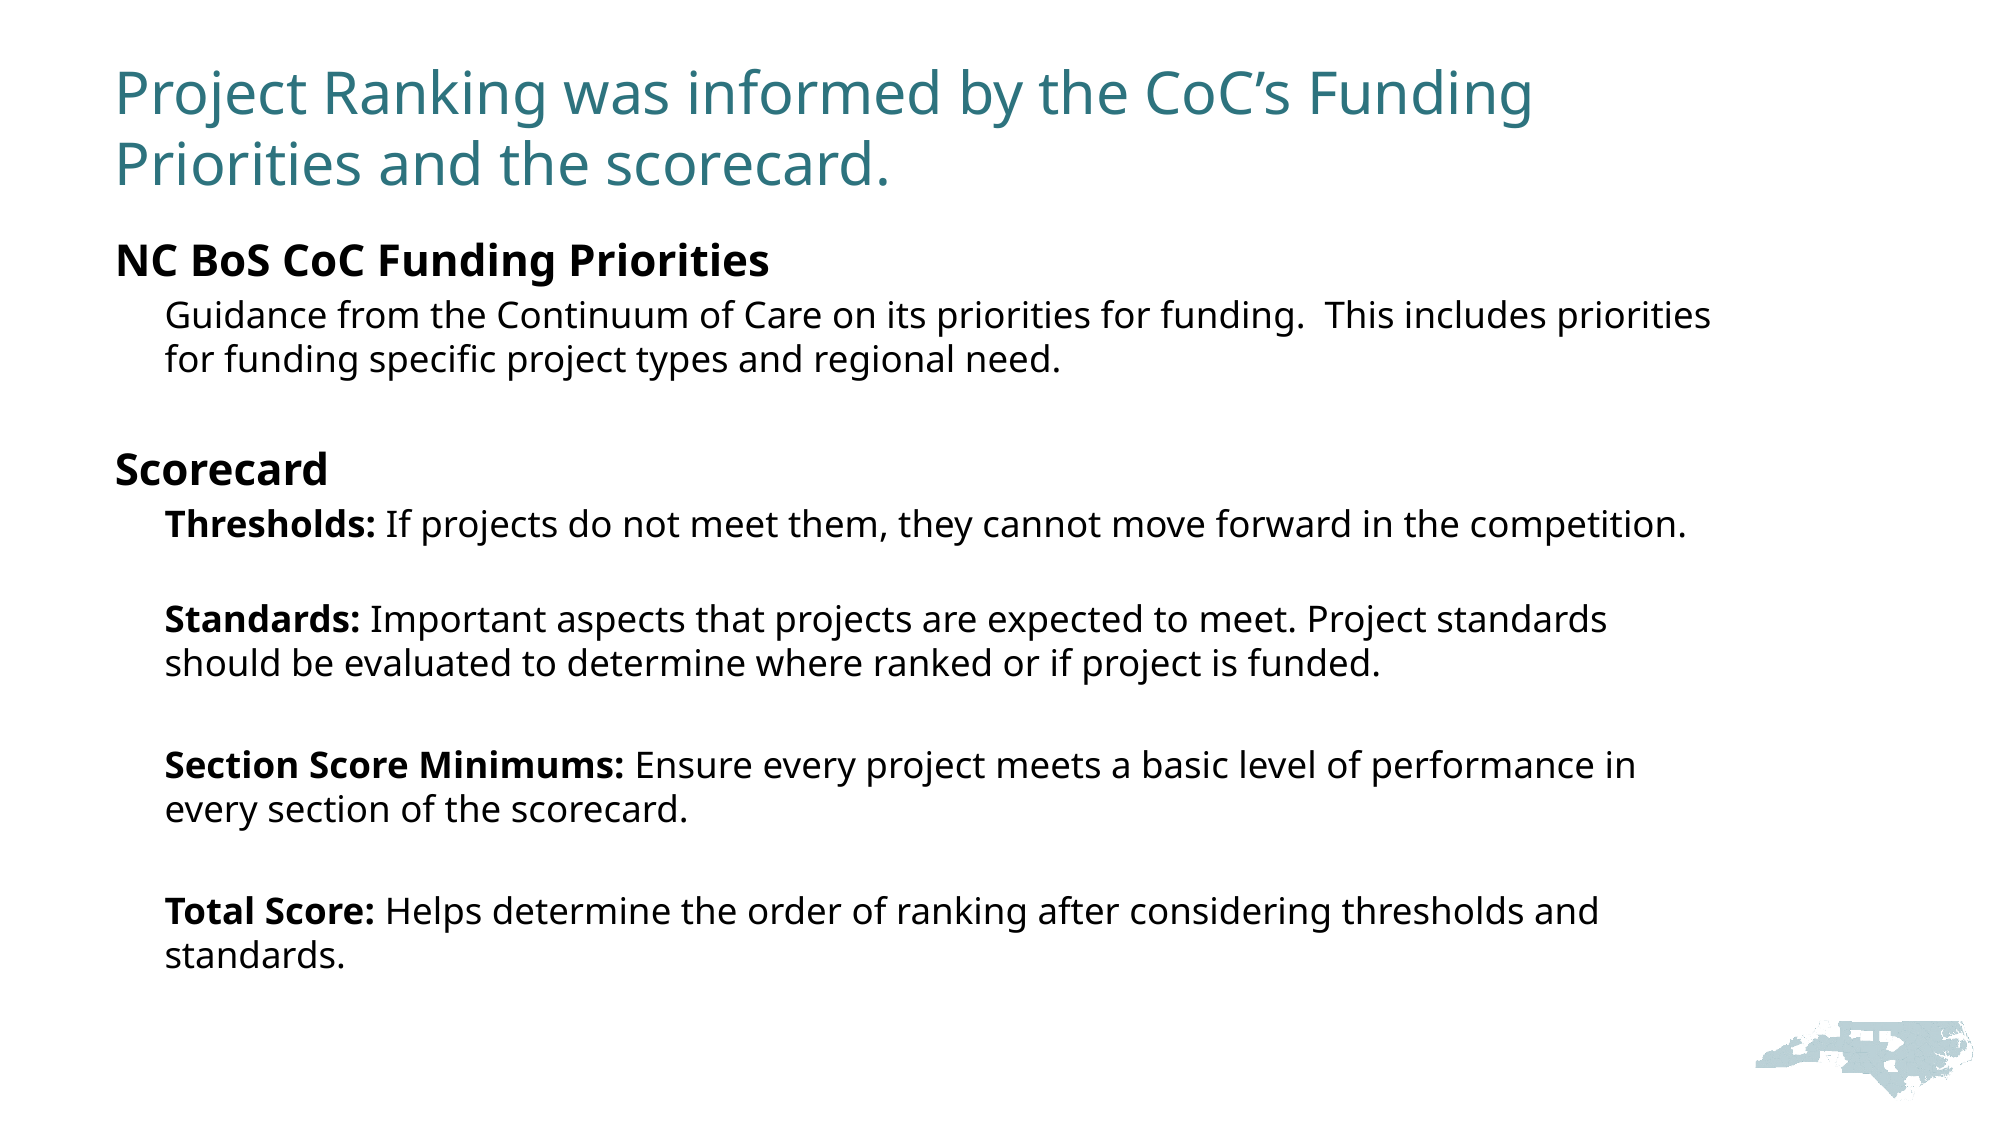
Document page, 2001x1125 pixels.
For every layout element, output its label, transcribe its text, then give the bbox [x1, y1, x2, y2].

list NC BoS CoC Funding Priorities Guidance from the Continuum of Care on its priorities for funding. This includes priorities for funding specific project types and regional need. Scorecard Thresholds: If projects do not meet them, they cannot move forward in the competition. Standards: Important aspects that projects are expected to meet. Project standards should be evaluated to determine where ranked or if project is funded. Section Score Minimums: Ensure every project meets a basic level of performance in every section of the scorecard. Total Score: Helps determine the order of ranking after considering thresholds and standards. [99, 224, 1750, 988]
title Project Ranking was informed by the CoC’s Funding Priorities and the scorecard. [99, 45, 1750, 213]
